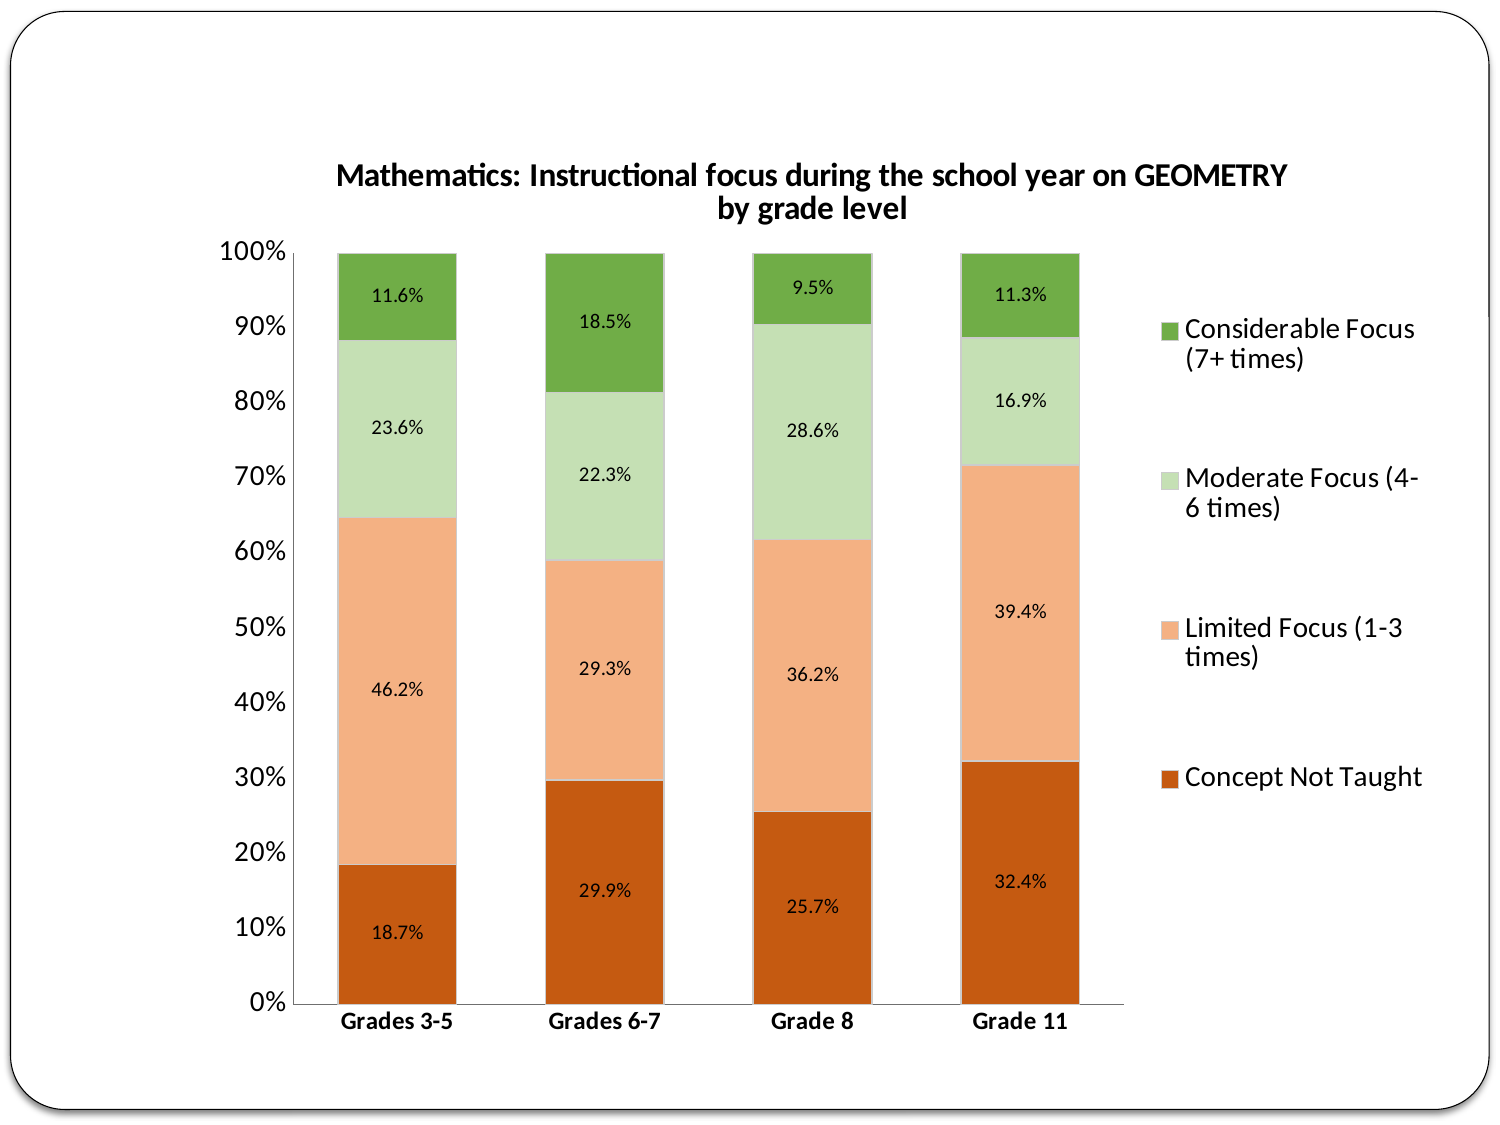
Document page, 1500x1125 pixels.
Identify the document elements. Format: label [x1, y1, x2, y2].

chart [187, 124, 1438, 1055]
